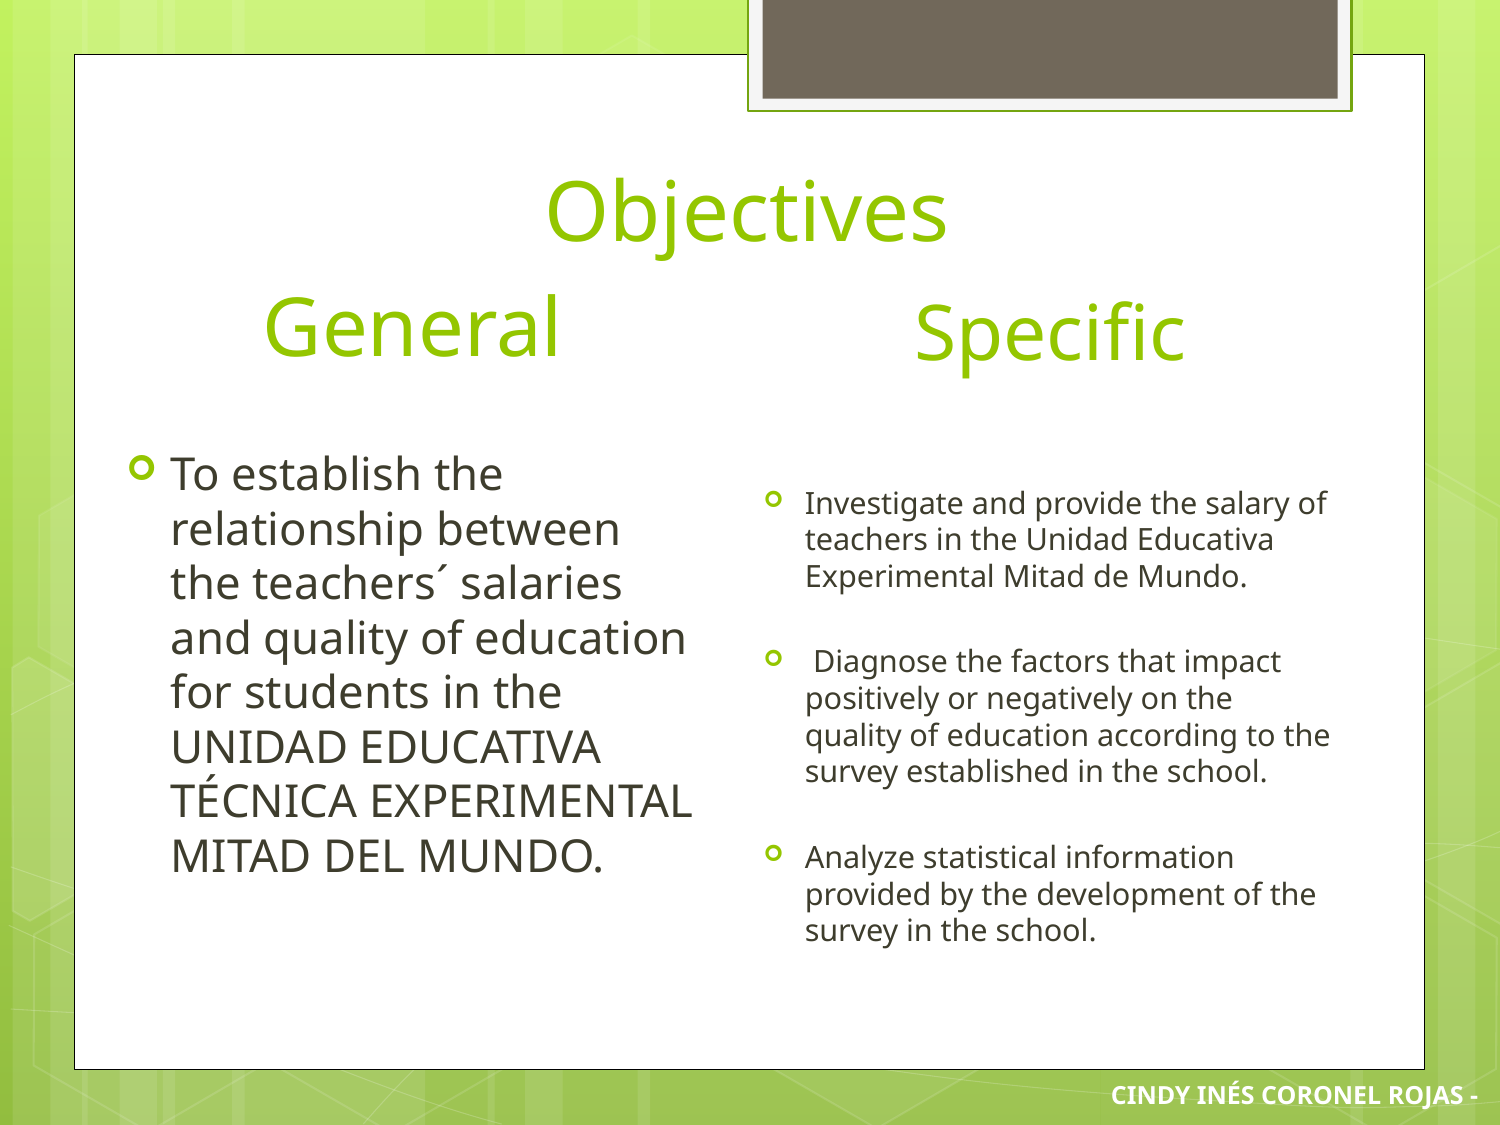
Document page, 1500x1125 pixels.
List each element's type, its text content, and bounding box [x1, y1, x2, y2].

list General To establish the relationship between the teachers´ salaries and quality of education for students in the UNIDAD EDUCATIVA TÉCNICA EXPERIMENTAL MITAD DEL MUNDO. [100, 267, 715, 950]
text_box Specific Investigate and provide the salary of teachers in the Unidad Educativa Experimental Mitad de Mundo. Diagnose the factors that impact positively or negatively on the quality of education according to the survey established in the school. Analyze statistical information provided by the development of the survey in the school. [738, 267, 1353, 1012]
footer CINDY INÉS CORONEL ROJAS - [925, 1065, 1500, 1125]
title Objectives [171, 78, 1324, 266]
